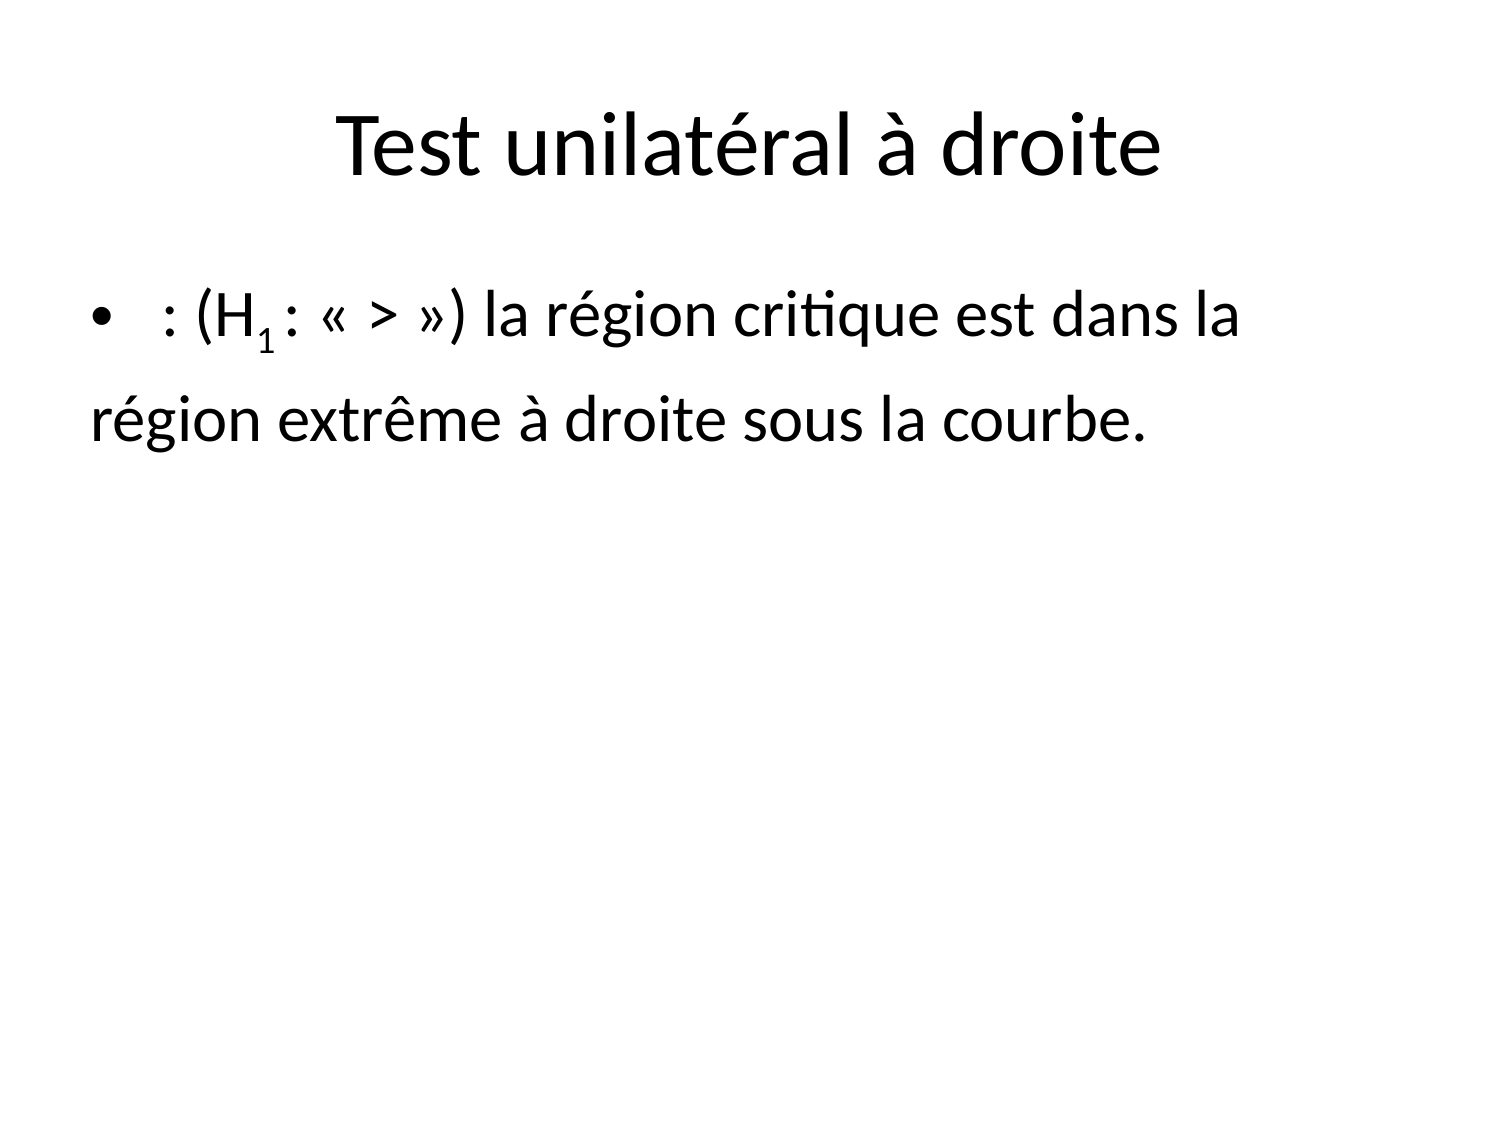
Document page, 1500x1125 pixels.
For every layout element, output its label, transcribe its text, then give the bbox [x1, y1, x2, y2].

title Test unilatéral à droite [75, 45, 1425, 233]
list : (H1 : « > ») la région critique est dans la région extrême à droite sous la courbe. [75, 262, 1425, 1005]
